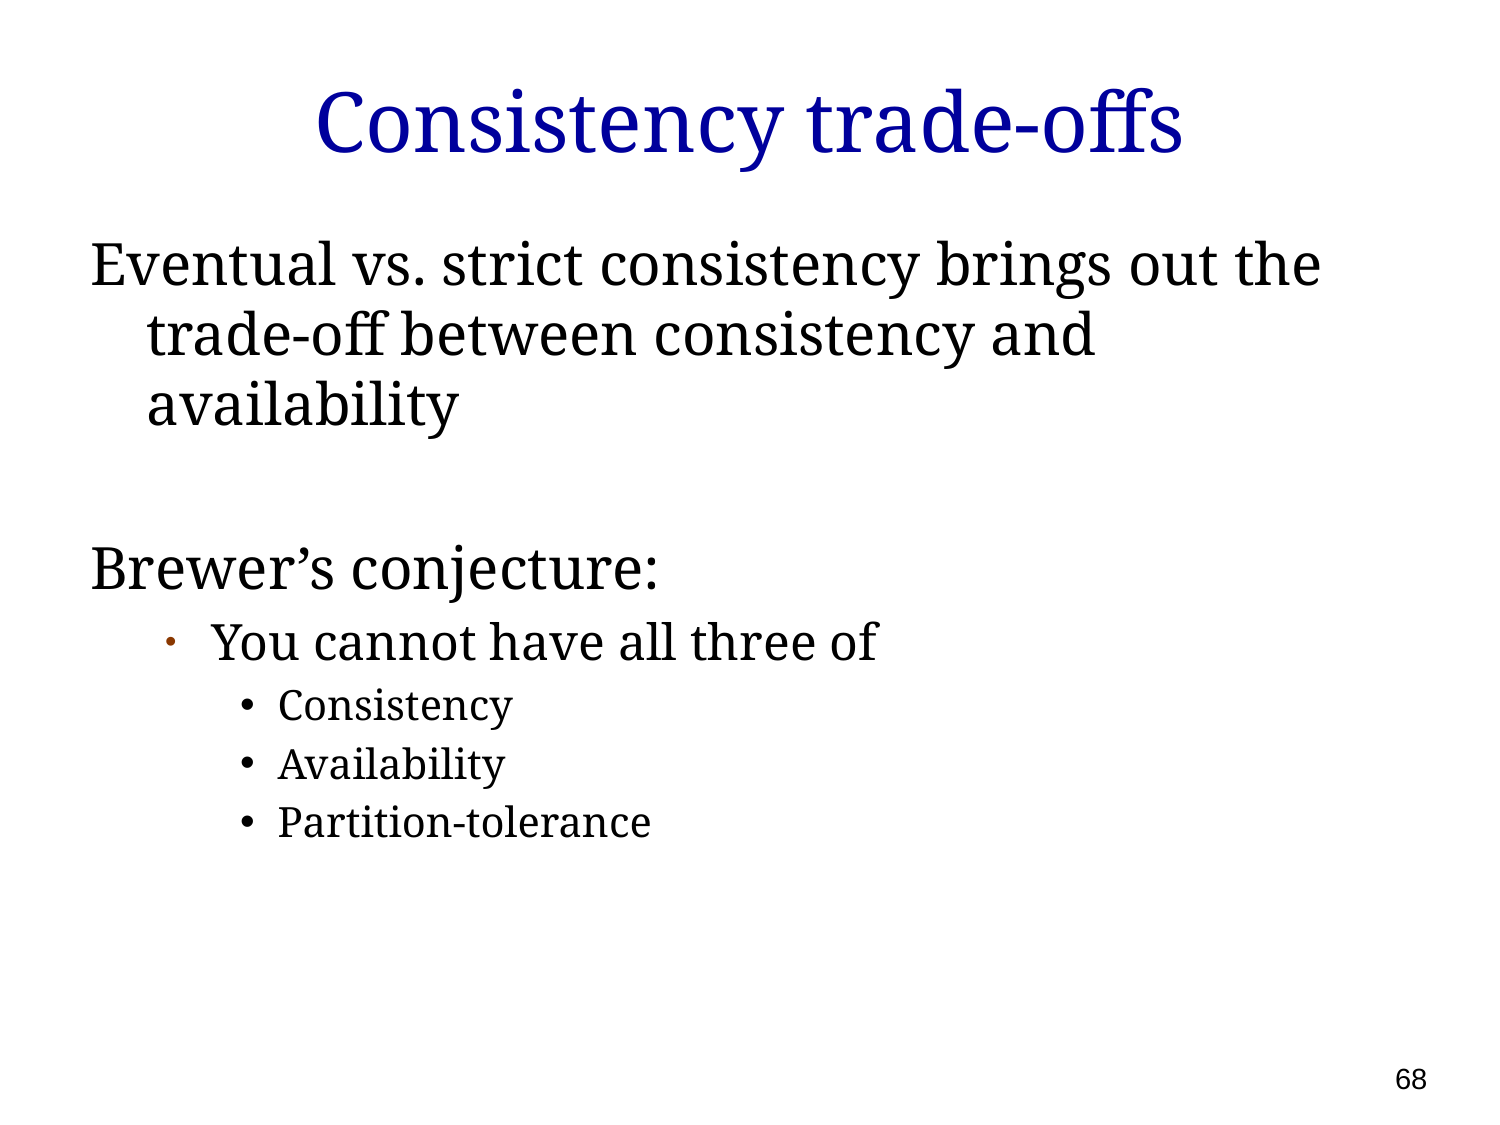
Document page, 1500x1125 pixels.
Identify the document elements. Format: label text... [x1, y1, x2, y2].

slide_number 68 [1092, 1024, 1443, 1103]
title Consistency trade-offs [74, 47, 1426, 191]
list Eventual vs. strict consistency brings out the trade-off between consistency and availability Brewer’s conjecture: You cannot have all three of Consistency Availability Partition-tolerance [74, 219, 1426, 963]
